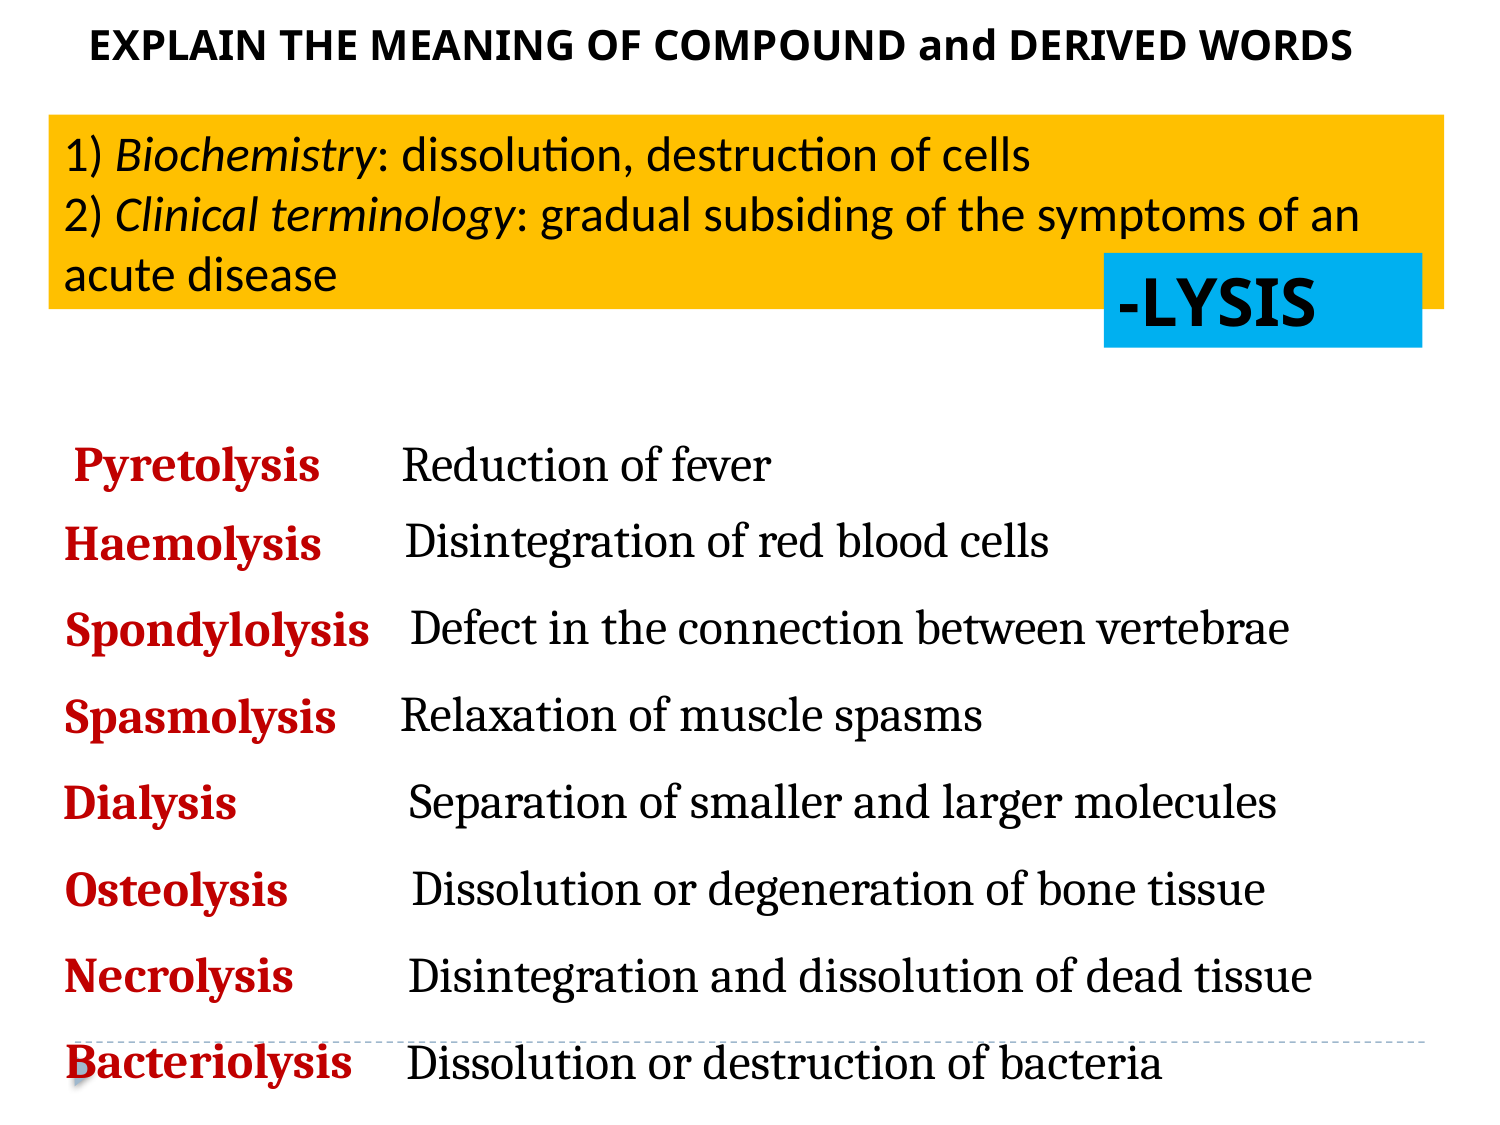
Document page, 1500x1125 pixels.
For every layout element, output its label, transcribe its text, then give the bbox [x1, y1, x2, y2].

text_box Dissolution or degeneration of bone tissue [396, 847, 1281, 923]
text_box Necrolysis [49, 935, 310, 1010]
text_box Osteolysis [50, 848, 304, 924]
text_box Dialysis [48, 762, 253, 837]
text_box Reduction of fever [386, 424, 787, 499]
text_box Bacteriolysis [50, 1021, 368, 1097]
text_box -LYSIS [1103, 252, 1423, 348]
text_box Disintegration and dissolution of dead tissue [393, 934, 1328, 1010]
text_box EXPLAIN THE MEANING OF COMPOUND and DERIVED WORDS [73, 10, 1370, 76]
text_box Spasmolysis [50, 675, 352, 751]
text_box Separation of smaller and larger molecules [394, 760, 1293, 836]
text_box Spondylolysis [51, 589, 386, 665]
text_box 1) Biochemistry: dissolution, destruction of cells 2) Clinical terminology: gradual subsiding of the symptoms of an acute disease [48, 114, 1445, 310]
text_box Relaxation of muscle spasms [385, 673, 998, 749]
text_box Pyretolysis [58, 424, 336, 499]
text_box Disintegration of red blood cells [389, 499, 1065, 575]
text_box Defect in the connection between vertebrae [395, 586, 1306, 662]
text_box Dissolution or destruction of bacteria [391, 1021, 1179, 1097]
text_box Haemolysis [49, 502, 338, 578]
